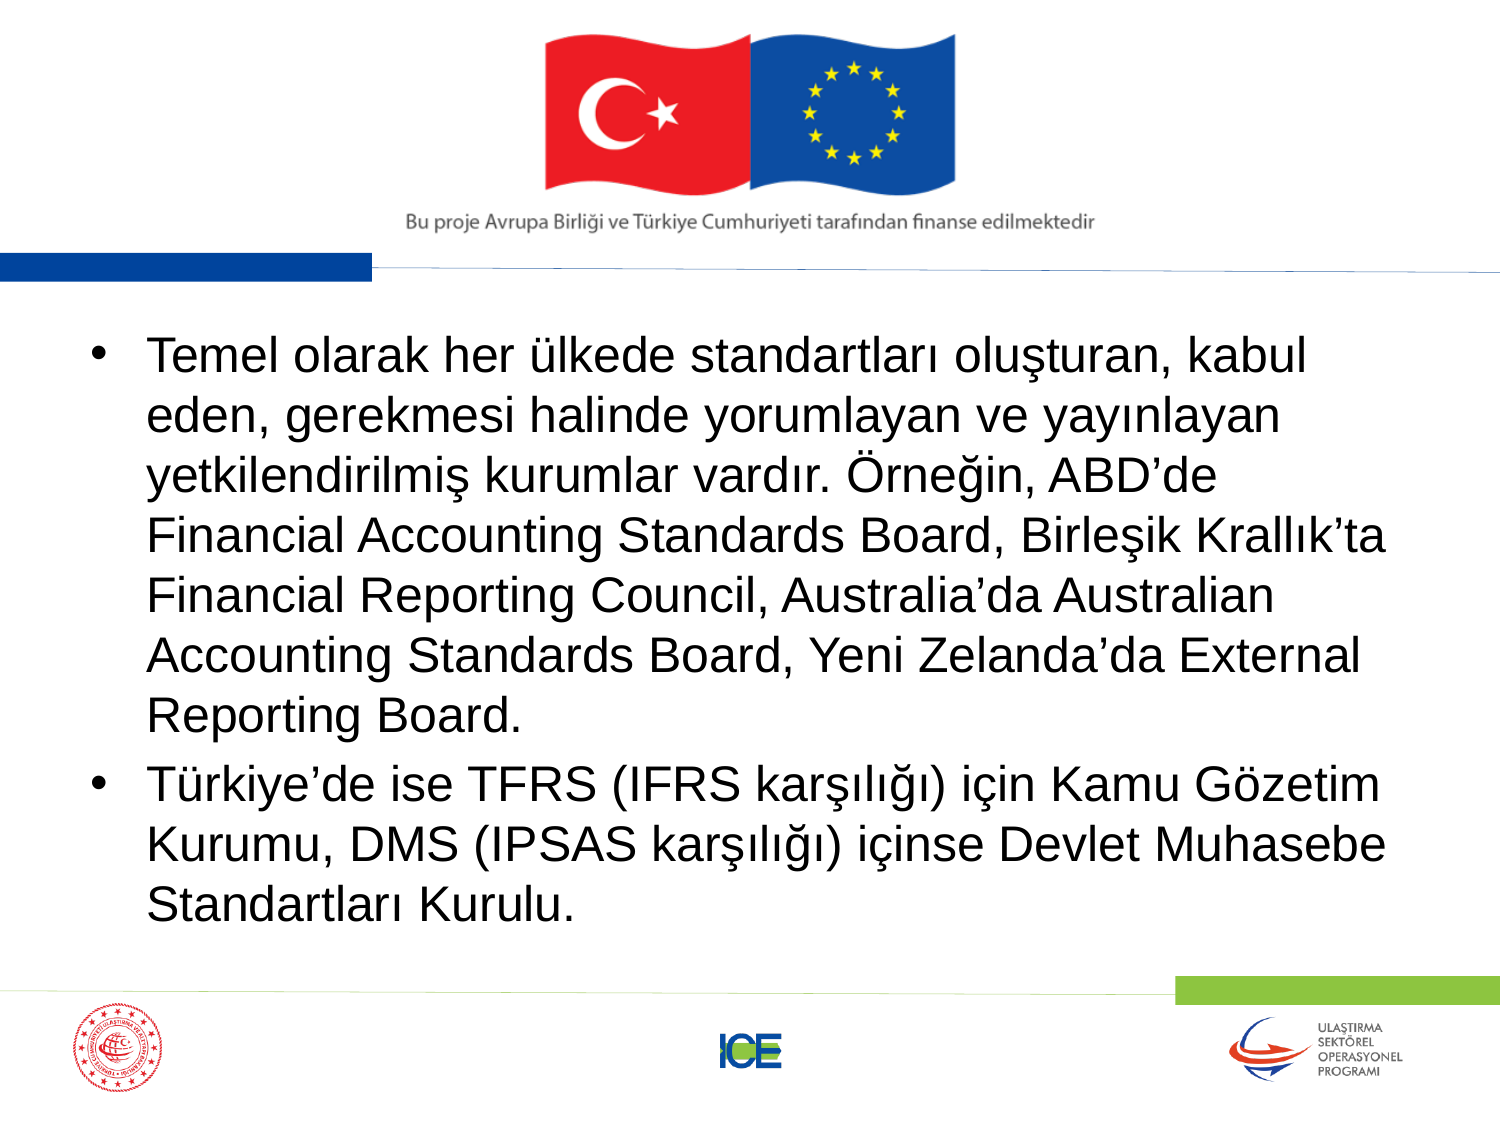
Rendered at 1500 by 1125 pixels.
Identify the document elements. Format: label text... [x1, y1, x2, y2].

picture [394, 19, 1108, 246]
list Temel olarak her ülkede standartları oluşturan, kabul eden, gerekmesi halinde yorumlayan ve yayınlayan yetkilendirilmiş kurumlar vardır. Örneğin, ABD’de Financial Accounting Standards Board, Birleşik Krallık’ta Financial Reporting Council, Australia’da Australian Accounting Standards Board, Yeni Zelanda’da External Reporting Board. Türkiye’de ise TFRS (IFRS karşılığı) için Kamu Gözetim Kurumu, DMS (IPSAS karşılığı) içinse Devlet Muhasebe Standartları Kurulu. [75, 314, 1425, 976]
picture [73, 1003, 162, 1092]
picture [1207, 1002, 1424, 1096]
picture [715, 1027, 784, 1073]
